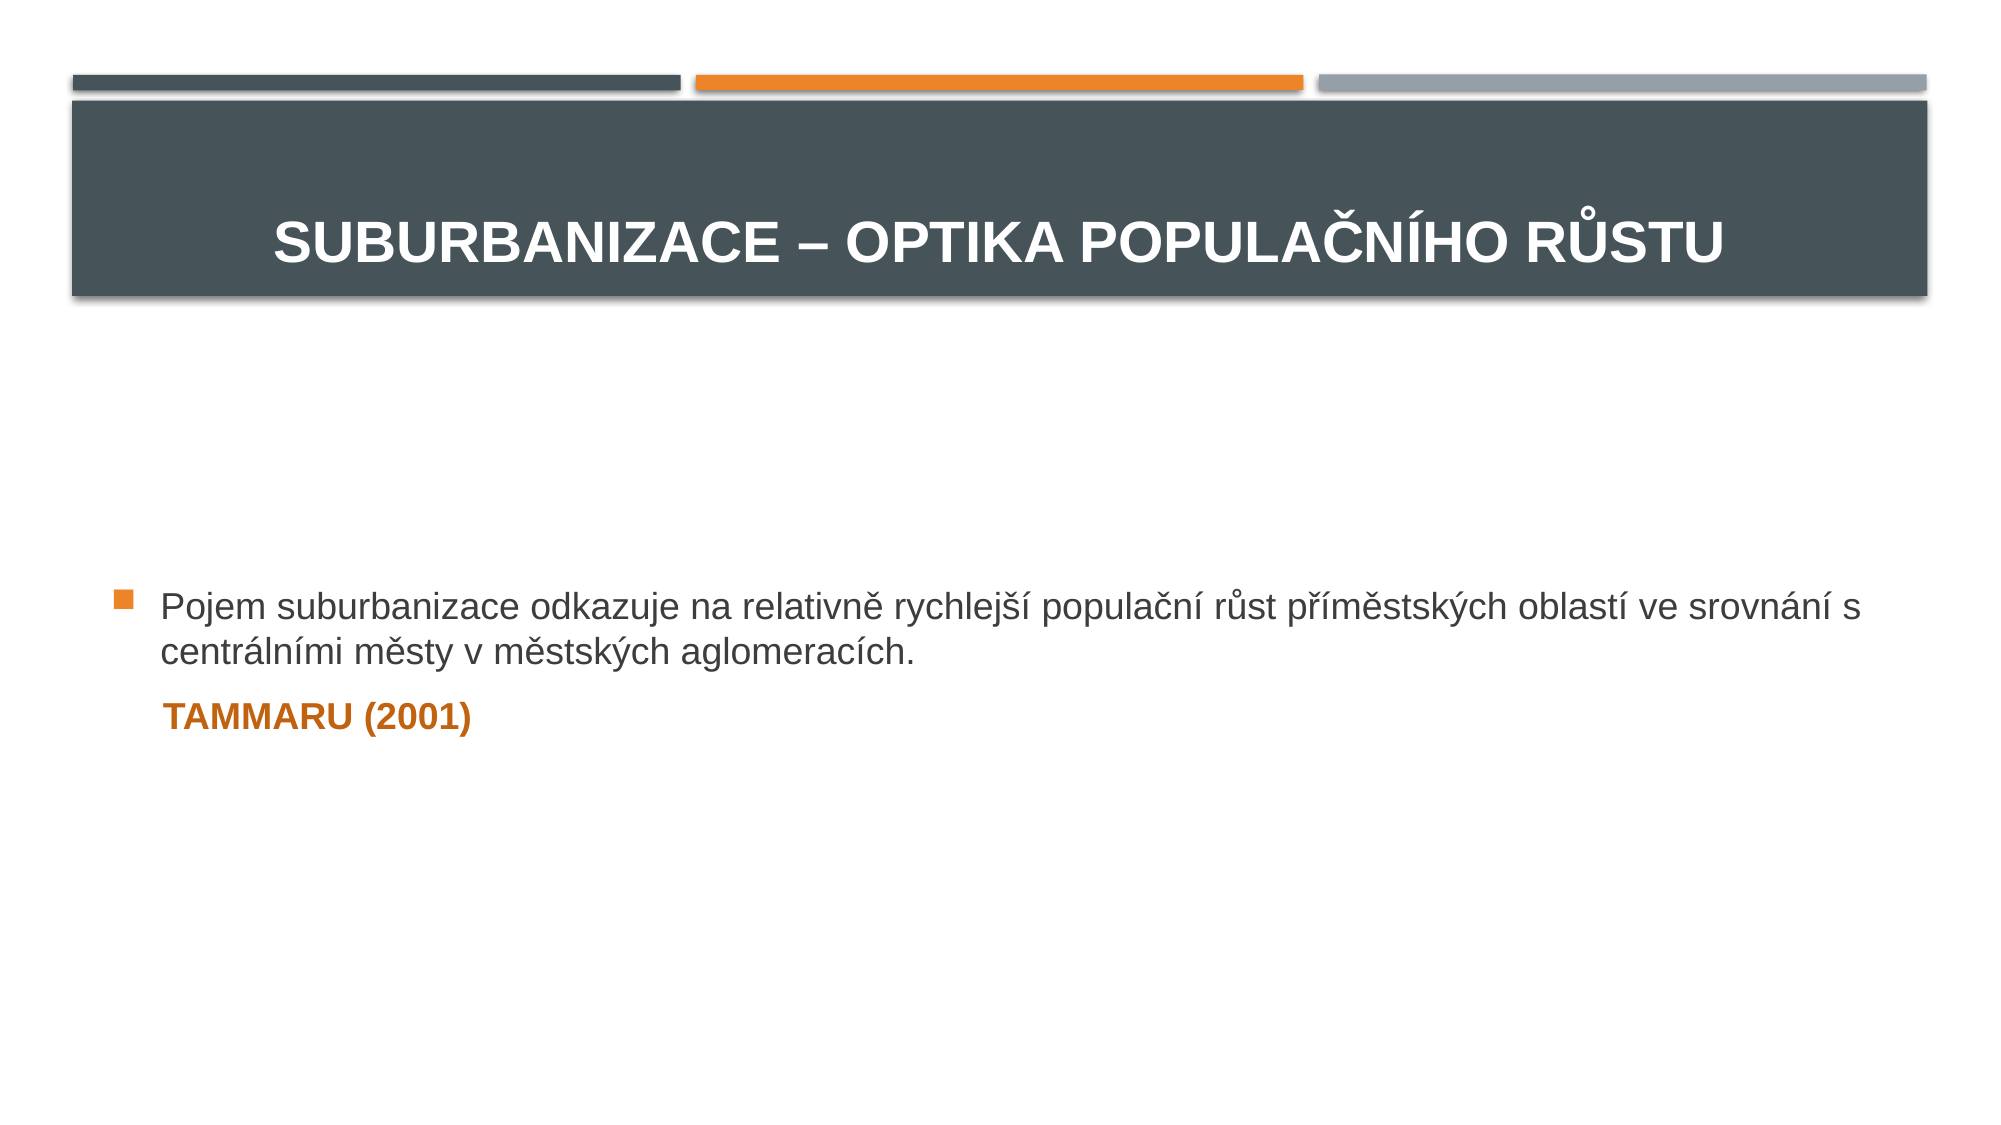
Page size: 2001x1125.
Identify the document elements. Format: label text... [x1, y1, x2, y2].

title Suburbanizace – optika populačního růstu [95, 115, 1905, 282]
list Pojem suburbanizace odkazuje na relativně rychlejší populační růst příměstských oblastí ve srovnání s centrálními městy v městských aglomeracích. TAMMARU (2001) [95, 357, 1905, 962]
